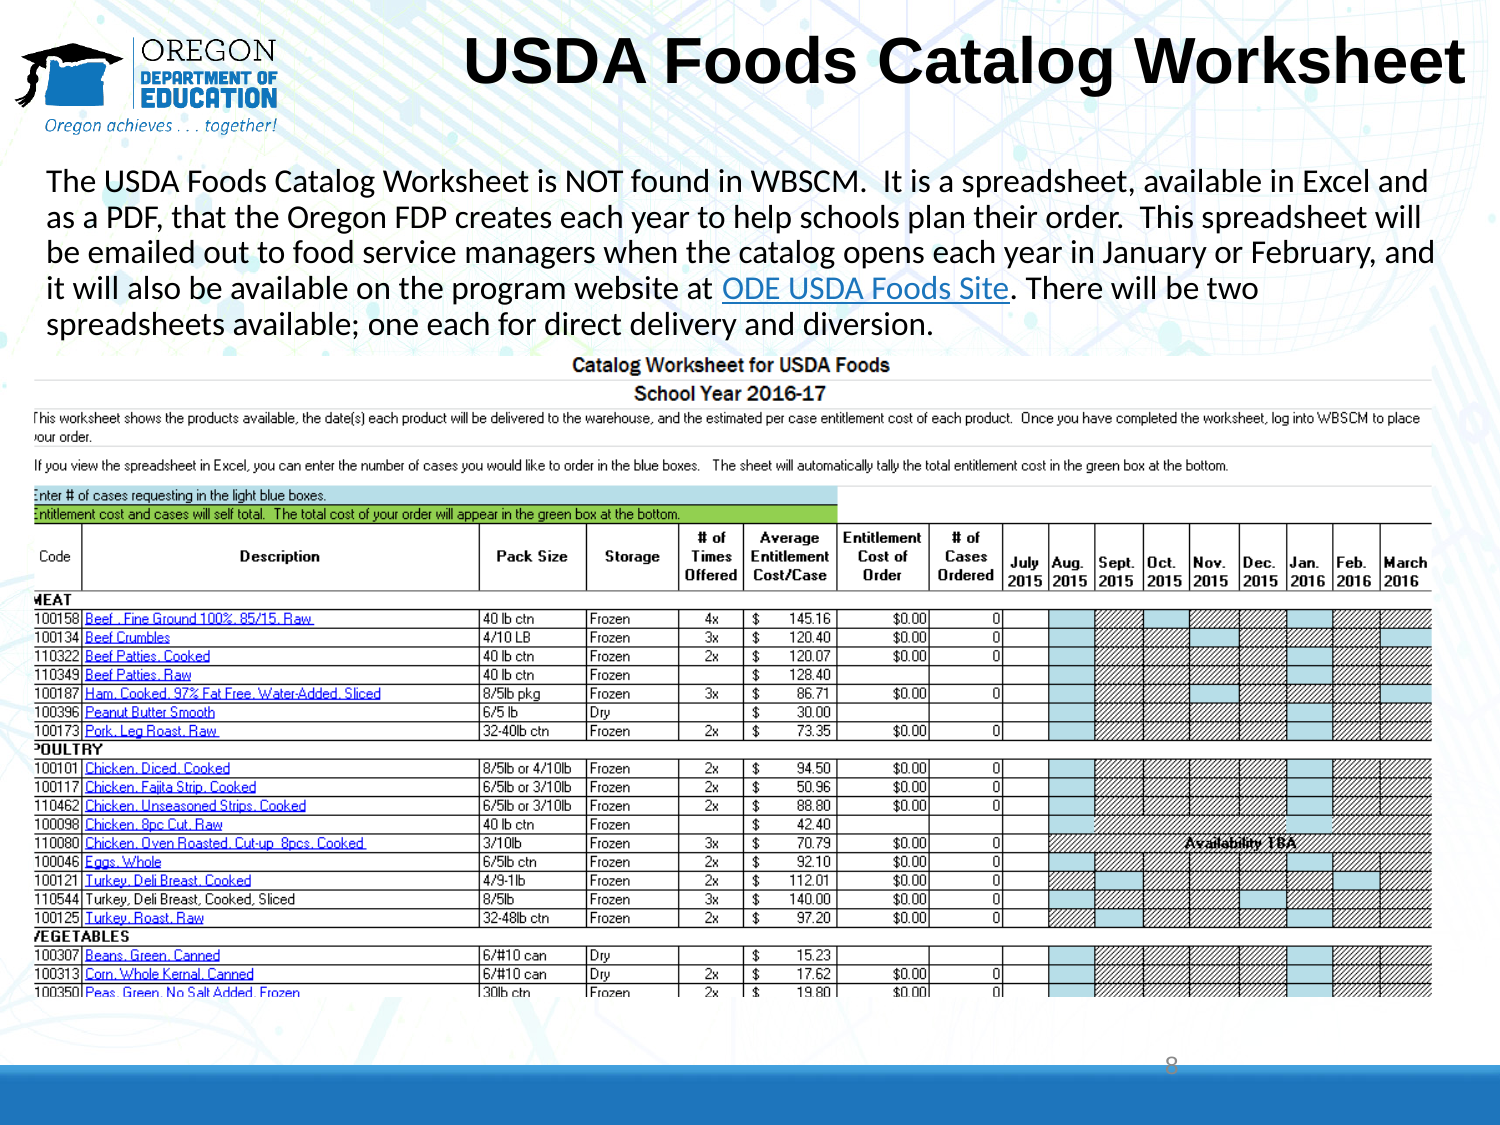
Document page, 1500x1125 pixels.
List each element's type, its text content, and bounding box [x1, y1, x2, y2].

title USDA Foods Catalog Worksheet [308, 18, 1482, 185]
slide_number 8 [1149, 1042, 1500, 1103]
picture [0, 0, 1500, 1125]
list The USDA Foods Catalog Worksheet is NOT found in WBSCM. It is a spreadsheet, available in Excel and as a PDF, that the Oregon FDP creates each year to help schools plan their order. This spreadsheet will be emailed out to food service managers when the catalog opens each year in January or February, and it will also be available on the program website at ODE USDA Foods Site. There will be two spreadsheets available; one each for direct delivery and diversion. [31, 156, 1457, 357]
